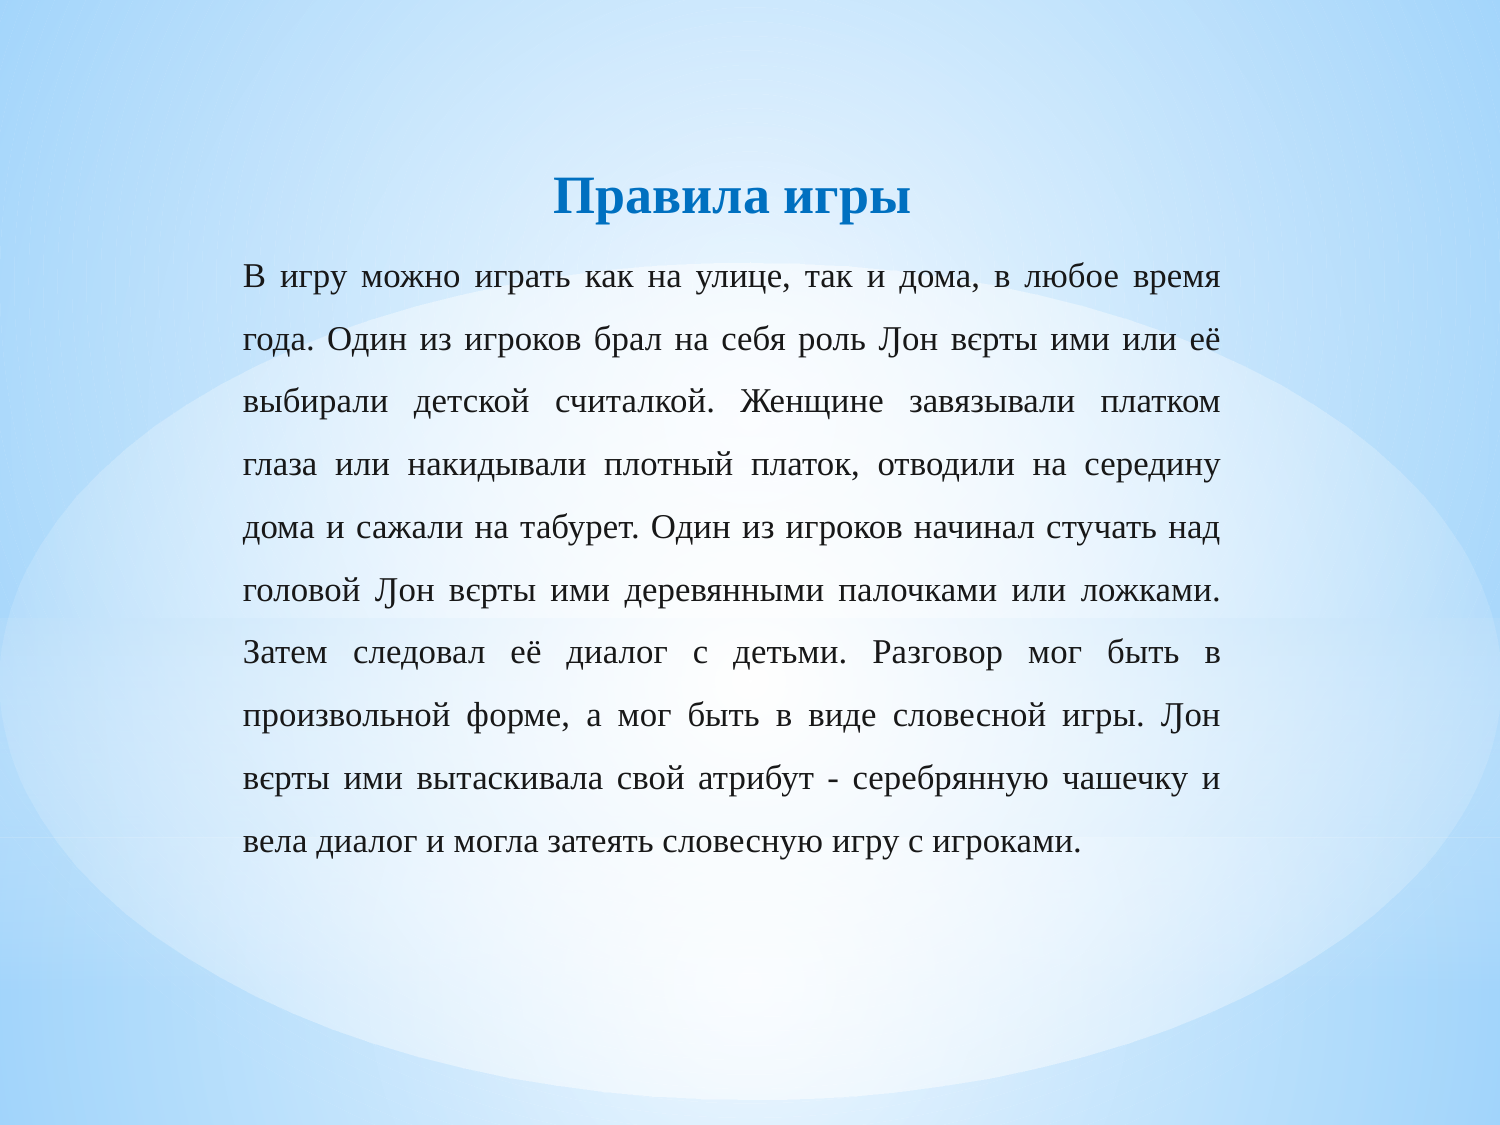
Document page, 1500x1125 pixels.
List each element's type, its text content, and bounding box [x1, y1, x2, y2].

list Правила игры В игру можно играть как на улице, так и дома, в любое время года. Один из игроков брал на себя роль Ԓон вєрты ими или её выбирали детской считалкой. Женщине завязывали платком глаза или накидывали плотный платок, отводили на середину дома и сажали на табурет. Один из игроков начинал стучать над головой Ԓон вєрты ими деревянными палочками или ложками. Затем следовал её диалог с детьми. Разговор мог быть в произвольной форме, а мог быть в виде словесной игры. Ԓон вєрты ими вытаскивала свой атрибут - серебрянную чашечку и вела диалог и могла затеять словесную игру с игроками. [187, 120, 1238, 929]
